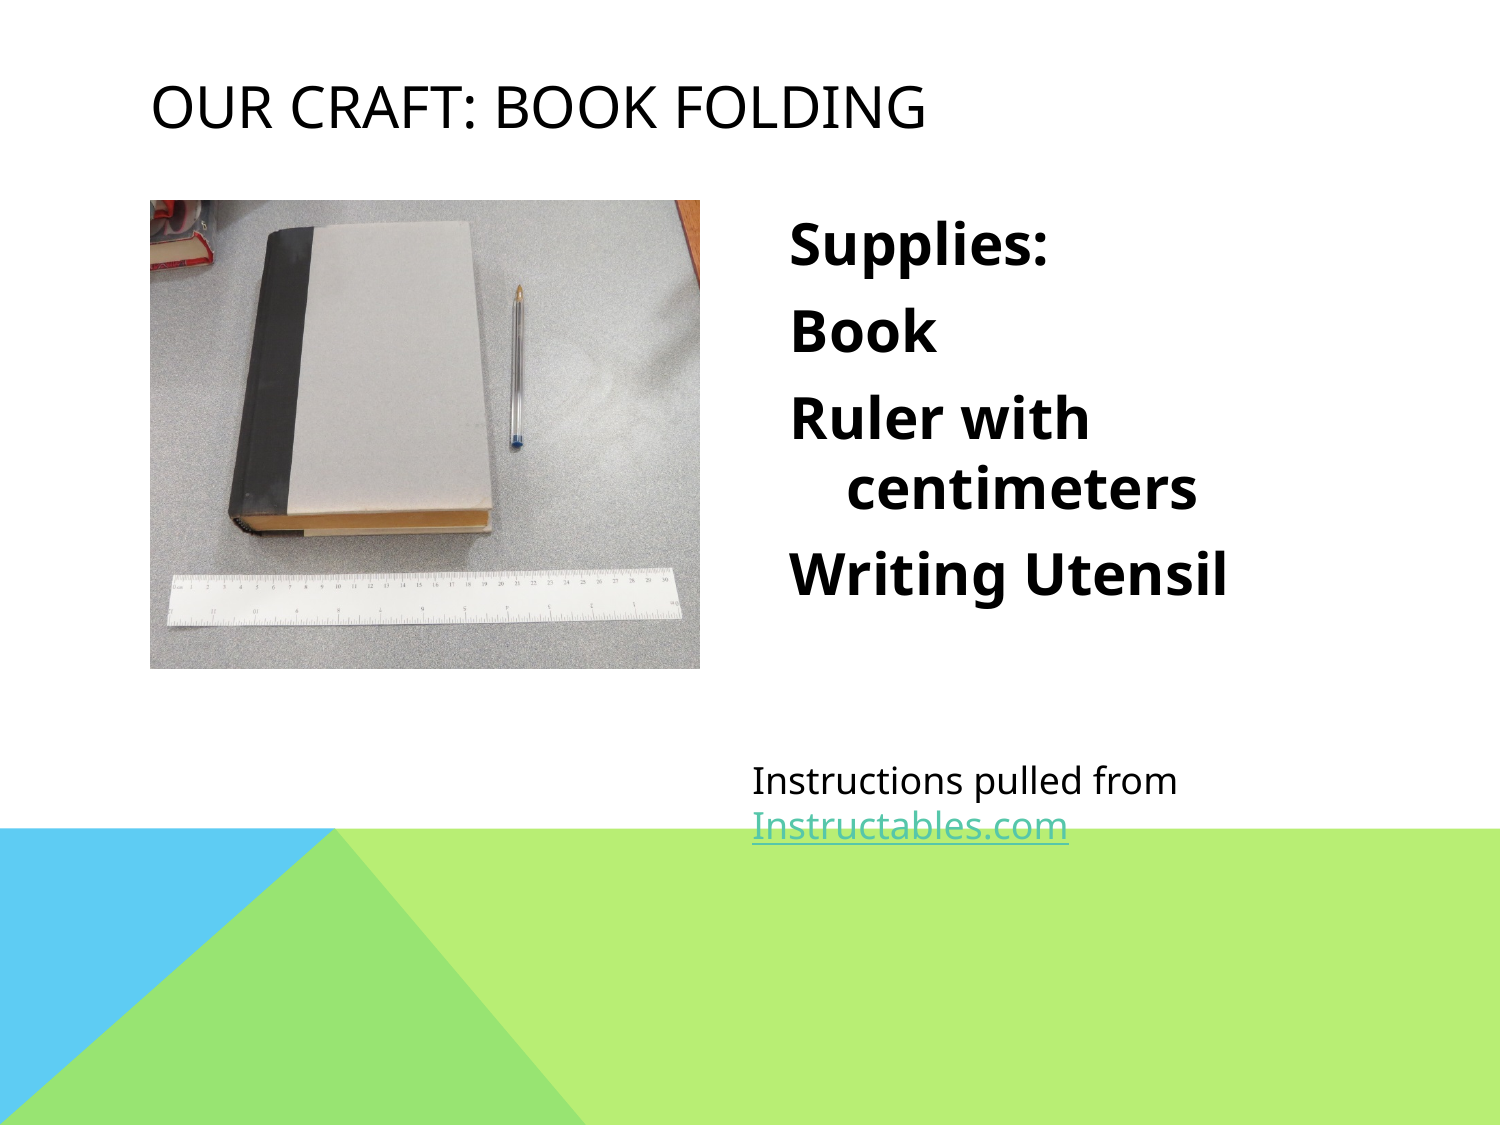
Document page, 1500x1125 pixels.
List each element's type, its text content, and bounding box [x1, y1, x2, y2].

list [149, 199, 701, 669]
list Supplies: Book Ruler with centimeters Writing Utensil [774, 200, 1300, 749]
text_box Instructions pulled from Instructables.com [737, 749, 1438, 861]
title Our Craft: book folding [135, 60, 1369, 150]
